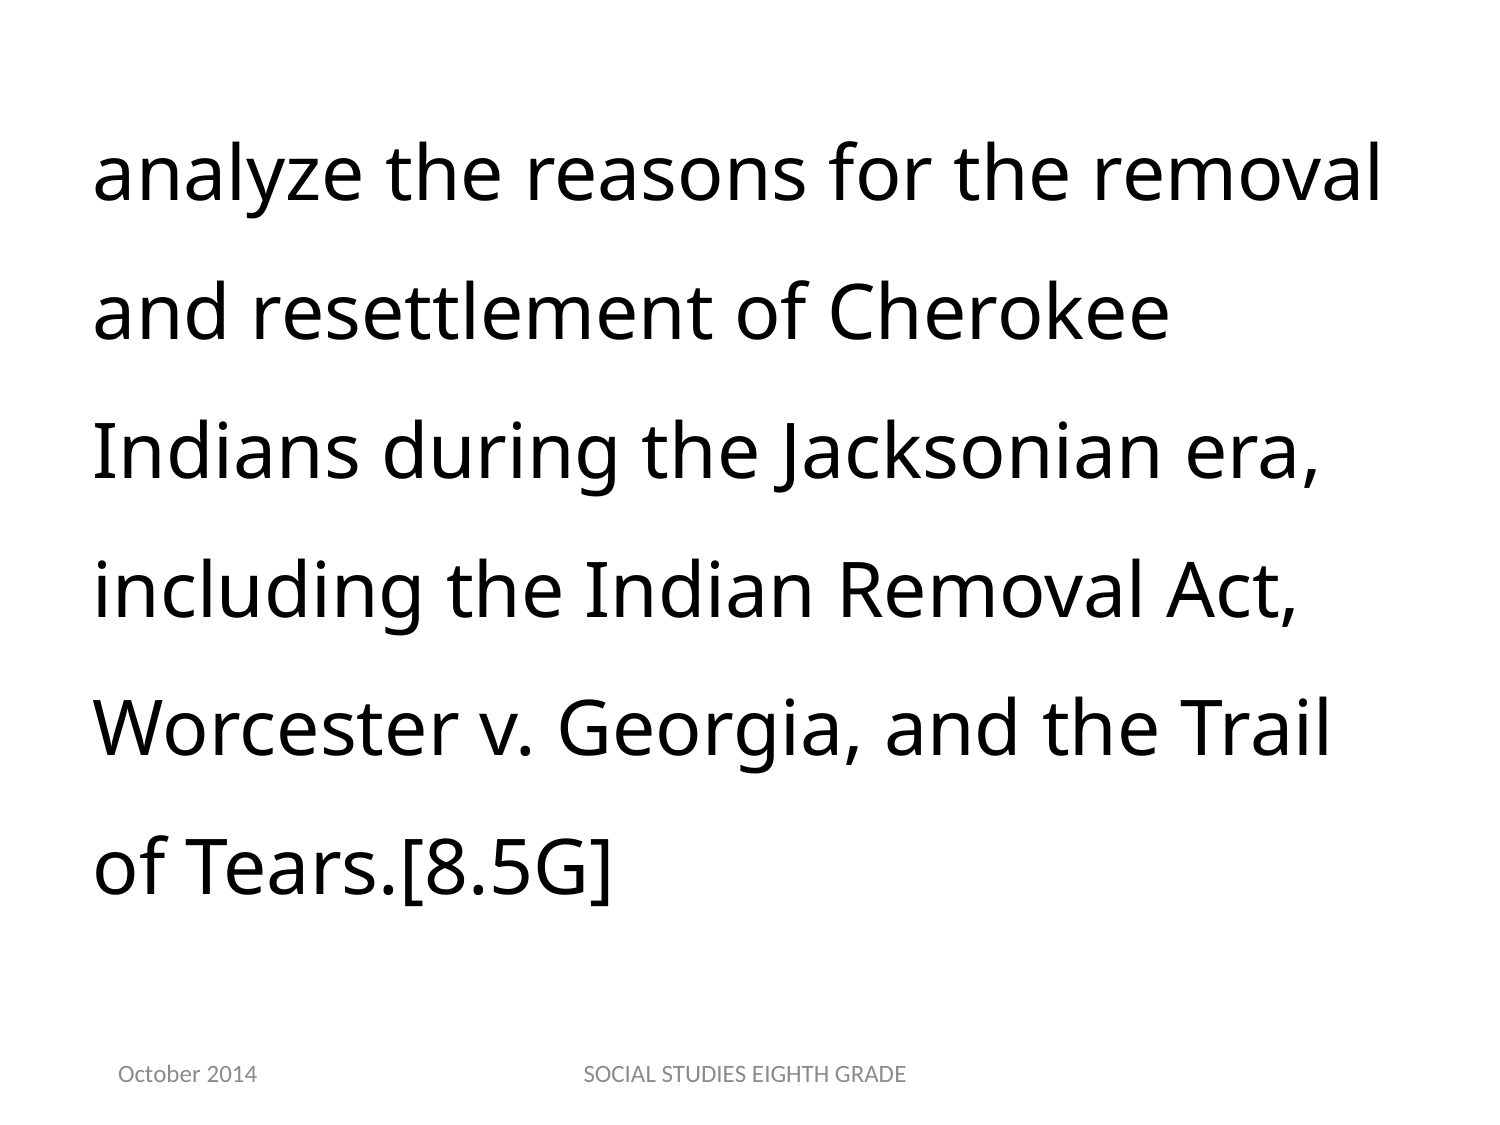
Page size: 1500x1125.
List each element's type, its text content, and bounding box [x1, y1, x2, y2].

subtitle analyze the reasons for the removal and resettlement of Cherokee Indians during the Jacksonian era, including the Indian Removal Act, Worcester v. Georgia, and the Trail of Tears.[8.5G] [78, 70, 1429, 1014]
footer SOCIAL STUDIES EIGHTH GRADE [492, 1042, 999, 1103]
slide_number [103, 1042, 441, 1103]
